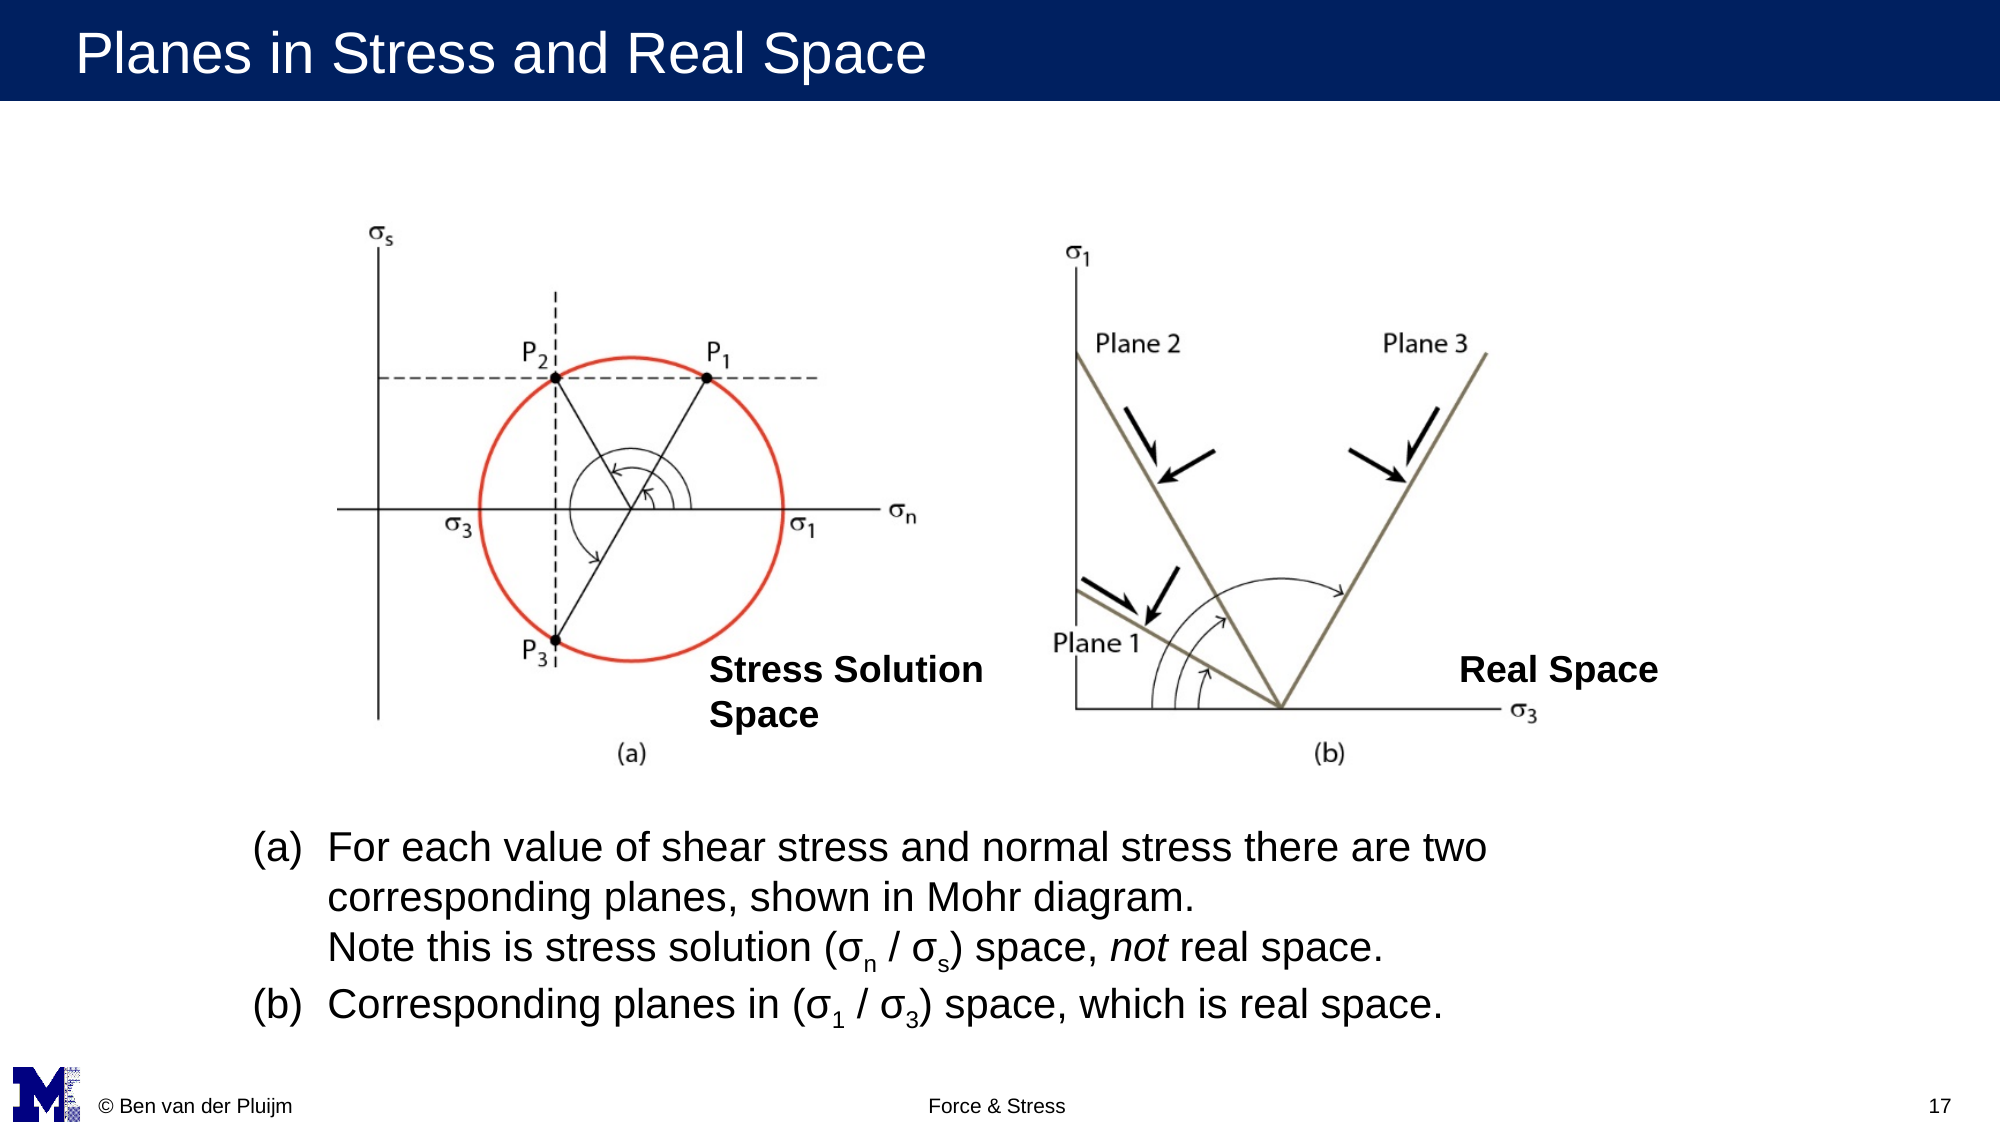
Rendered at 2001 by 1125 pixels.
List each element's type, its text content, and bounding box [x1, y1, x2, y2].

picture [11, 1064, 83, 1125]
text_box For each value of shear stress and normal stress there are two corresponding planes, shown in Mohr diagram. Note this is stress solution (σn / σs) space, not real space. Corresponding planes in (σ1 / σ3) space, which is real space. [237, 812, 1763, 1041]
title Planes in Stress and Real Space [0, 0, 2000, 102]
picture [337, 202, 1538, 769]
slide_number © Ben van der Pluijm [83, 1046, 551, 1125]
text_box Stress Solution Real Space Space [1541, 637, 1674, 743]
footer Force & Stress [683, 1049, 1317, 1125]
slide_number 17 [1499, 1049, 1967, 1125]
